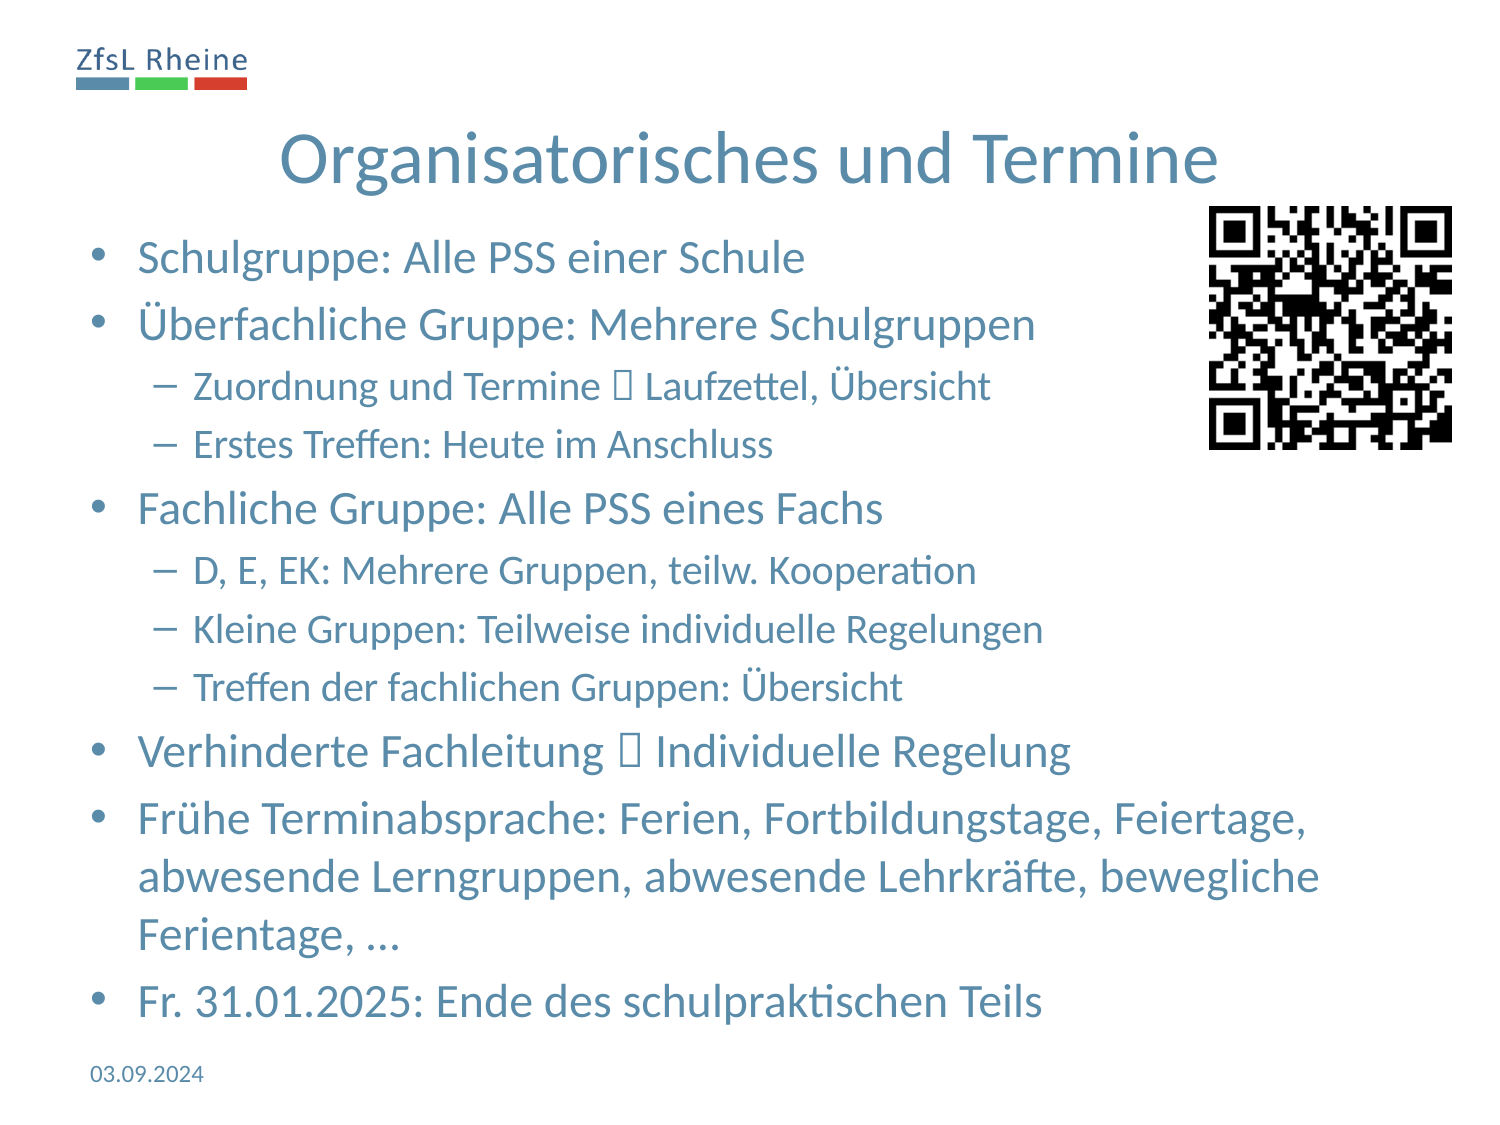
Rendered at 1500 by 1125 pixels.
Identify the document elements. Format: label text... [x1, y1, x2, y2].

title Organisatorisches und Termine [0, 90, 1500, 218]
list Schulgruppe: Alle PSS einer Schule Überfachliche Gruppe: Mehrere Schulgruppen Zuordnung und Termine  Laufzettel, Übersicht Erstes Treffen: Heute im Anschluss Fachliche Gruppe: Alle PSS eines Fachs D, E, EK: Mehrere Gruppen, teilw. Kooperation Kleine Gruppen: Teilweise individuelle Regelungen Treffen der fachlichen Gruppen: Übersicht Verhinderte Fachleitung  Individuelle Regelung Frühe Terminabsprache: Ferien, Fortbildungstage, Feiertage, abwesende Lerngruppen, abwesende Lehrkräfte, bewegliche Ferientage, … Fr. 31.01.2025: Ende des schulpraktischen Teils [75, 218, 1425, 1043]
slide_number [75, 1042, 425, 1103]
picture [1209, 206, 1452, 450]
picture [76, 47, 247, 90]
